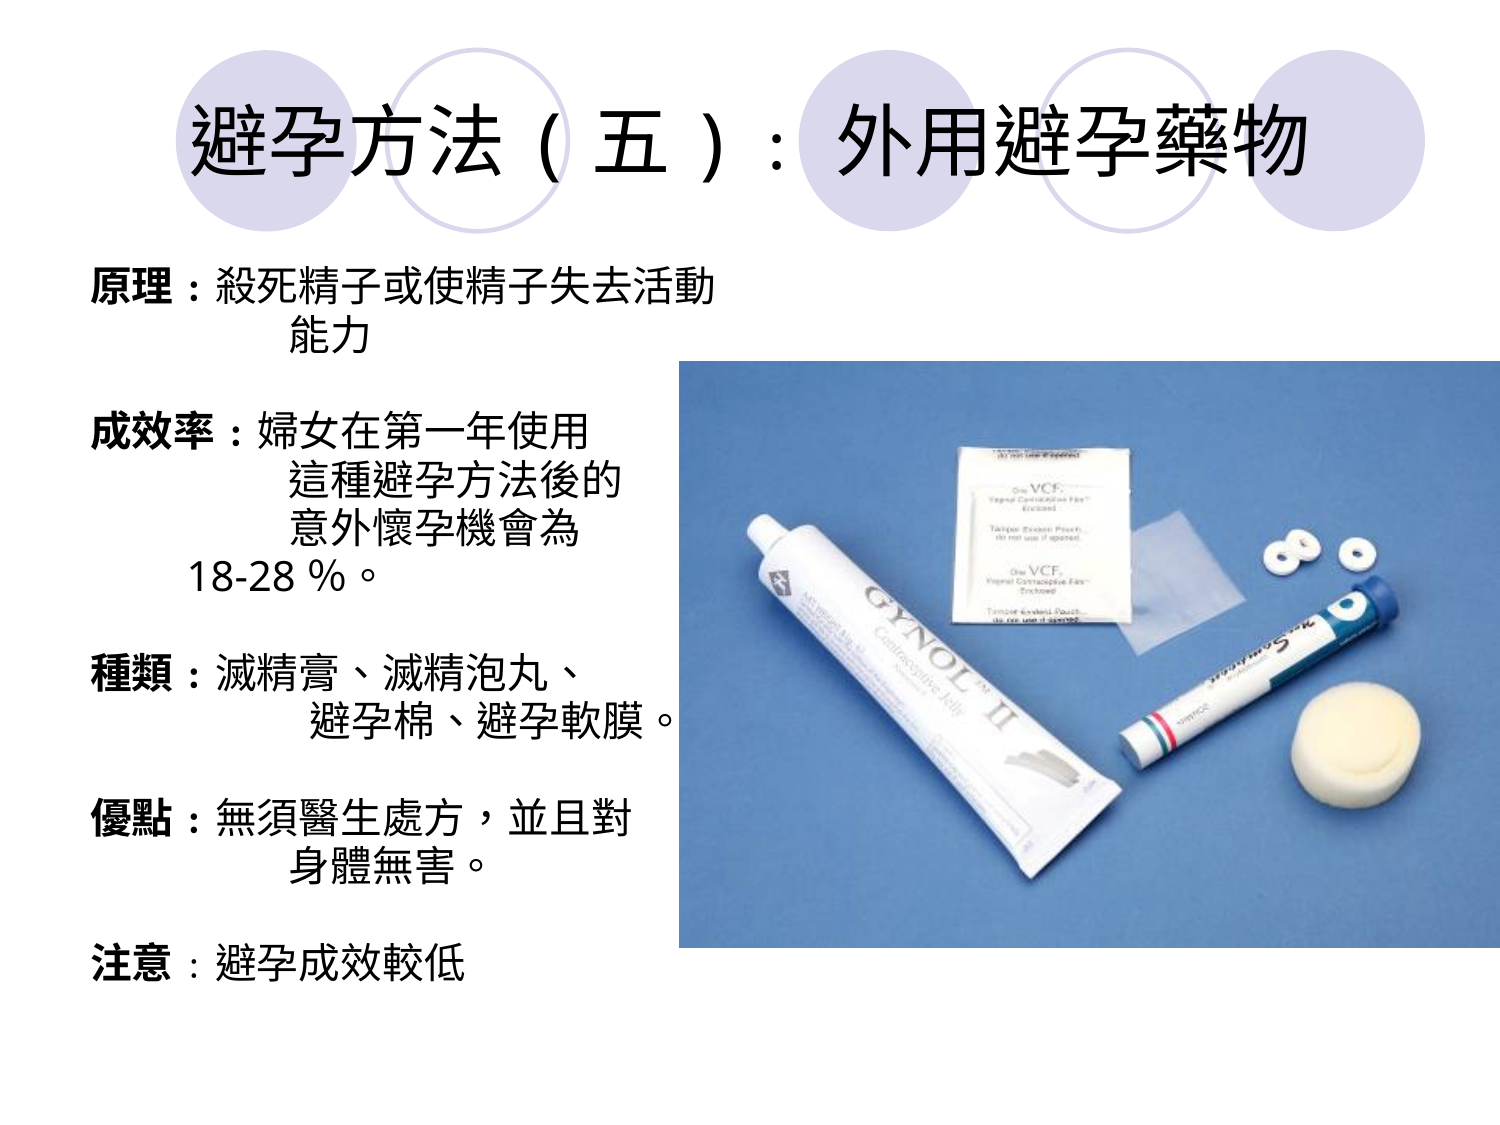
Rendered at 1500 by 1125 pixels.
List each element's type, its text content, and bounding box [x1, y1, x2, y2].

list 原理﹕殺死精子或使精子失去活動 能力 成效率﹕婦女在第一年使用 這種避孕方法後的 意外懷孕機會為 18-28％。 種類﹕滅精膏、滅精泡丸、 避孕棉、避孕軟膜。 優點﹕無須醫生處方，並且對 身體無害。 注意﹕避孕成效較低 [75, 262, 738, 1006]
title 避孕方法(五)﹕外用避孕藥物 [75, 45, 1425, 233]
picture [679, 361, 1500, 948]
